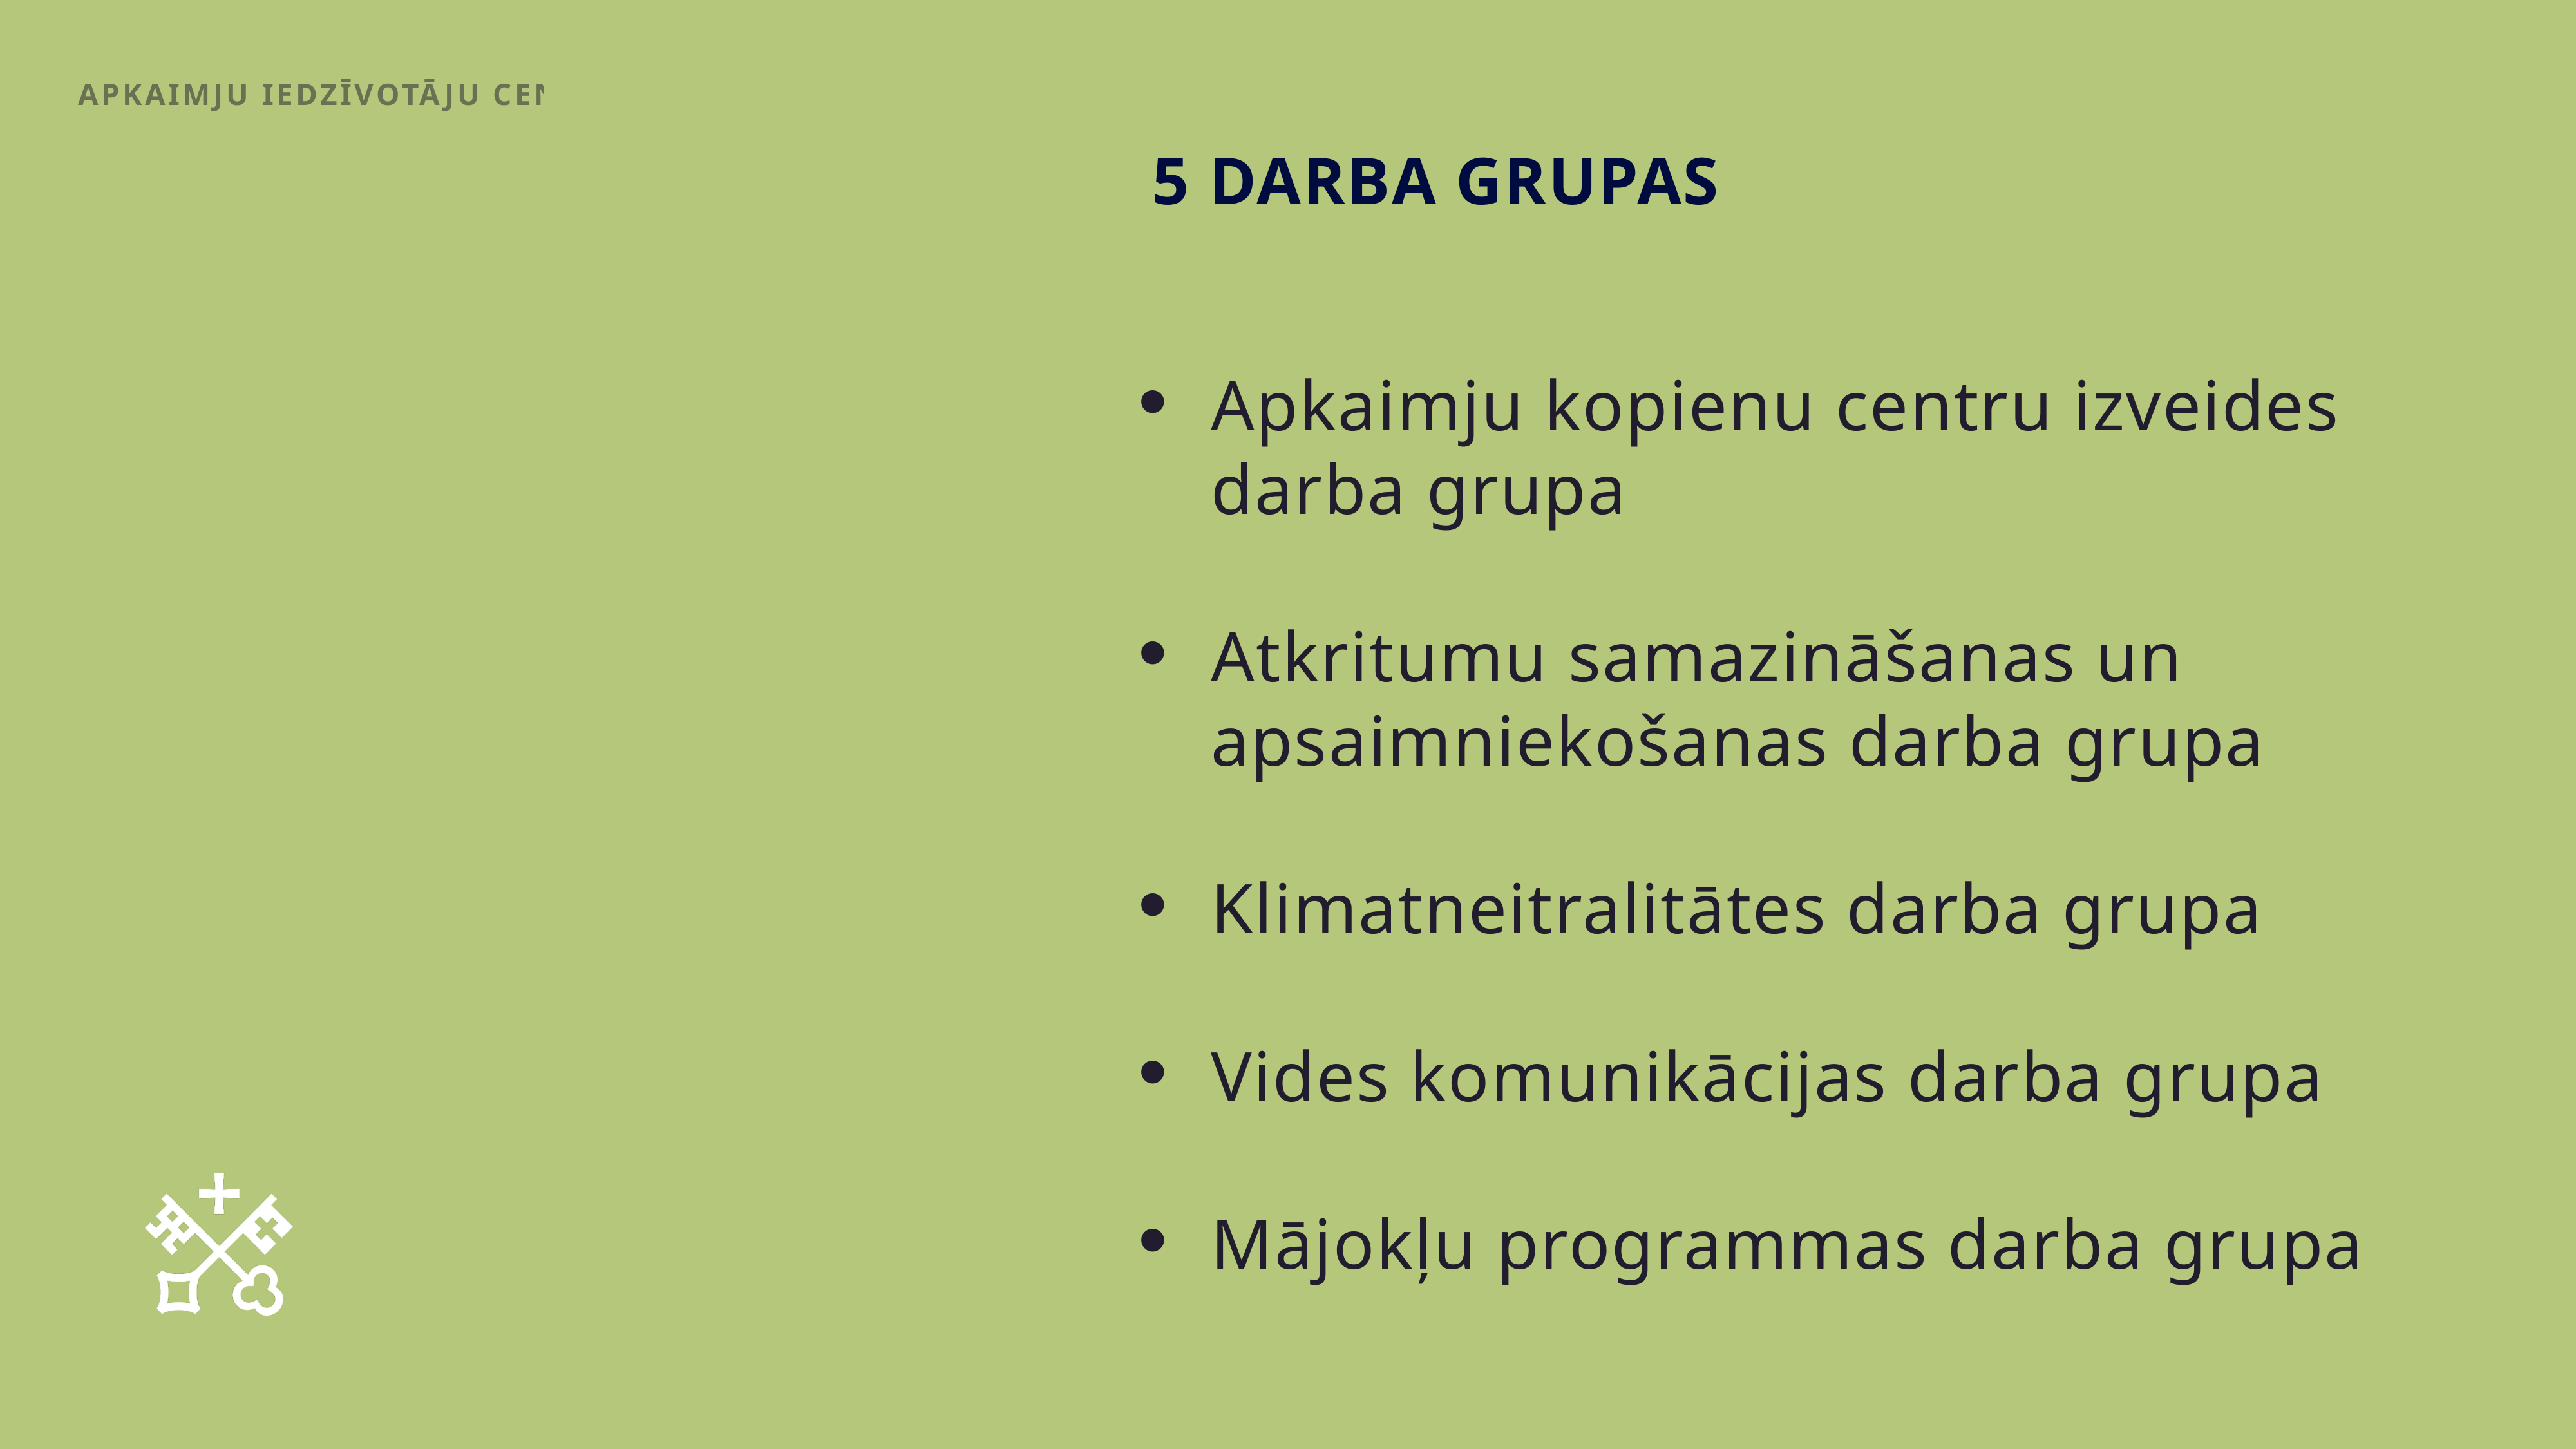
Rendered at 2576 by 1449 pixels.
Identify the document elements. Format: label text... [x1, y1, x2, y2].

list 5 DARBA GRUPAs [1151, 140, 2443, 275]
list Apkaimju iedzīvotāju centrs [77, 73, 1224, 142]
list Apkaimju kopienu centru izveides darba grupa Atkritumu samazināšanas un apsaimniekošanas darba grupa Klimatneitralitātes darba grupa Vides komunikācijas darba grupa Mājokļu programmas darba grupa [1138, 275, 2528, 1376]
picture [145, 1173, 293, 1316]
